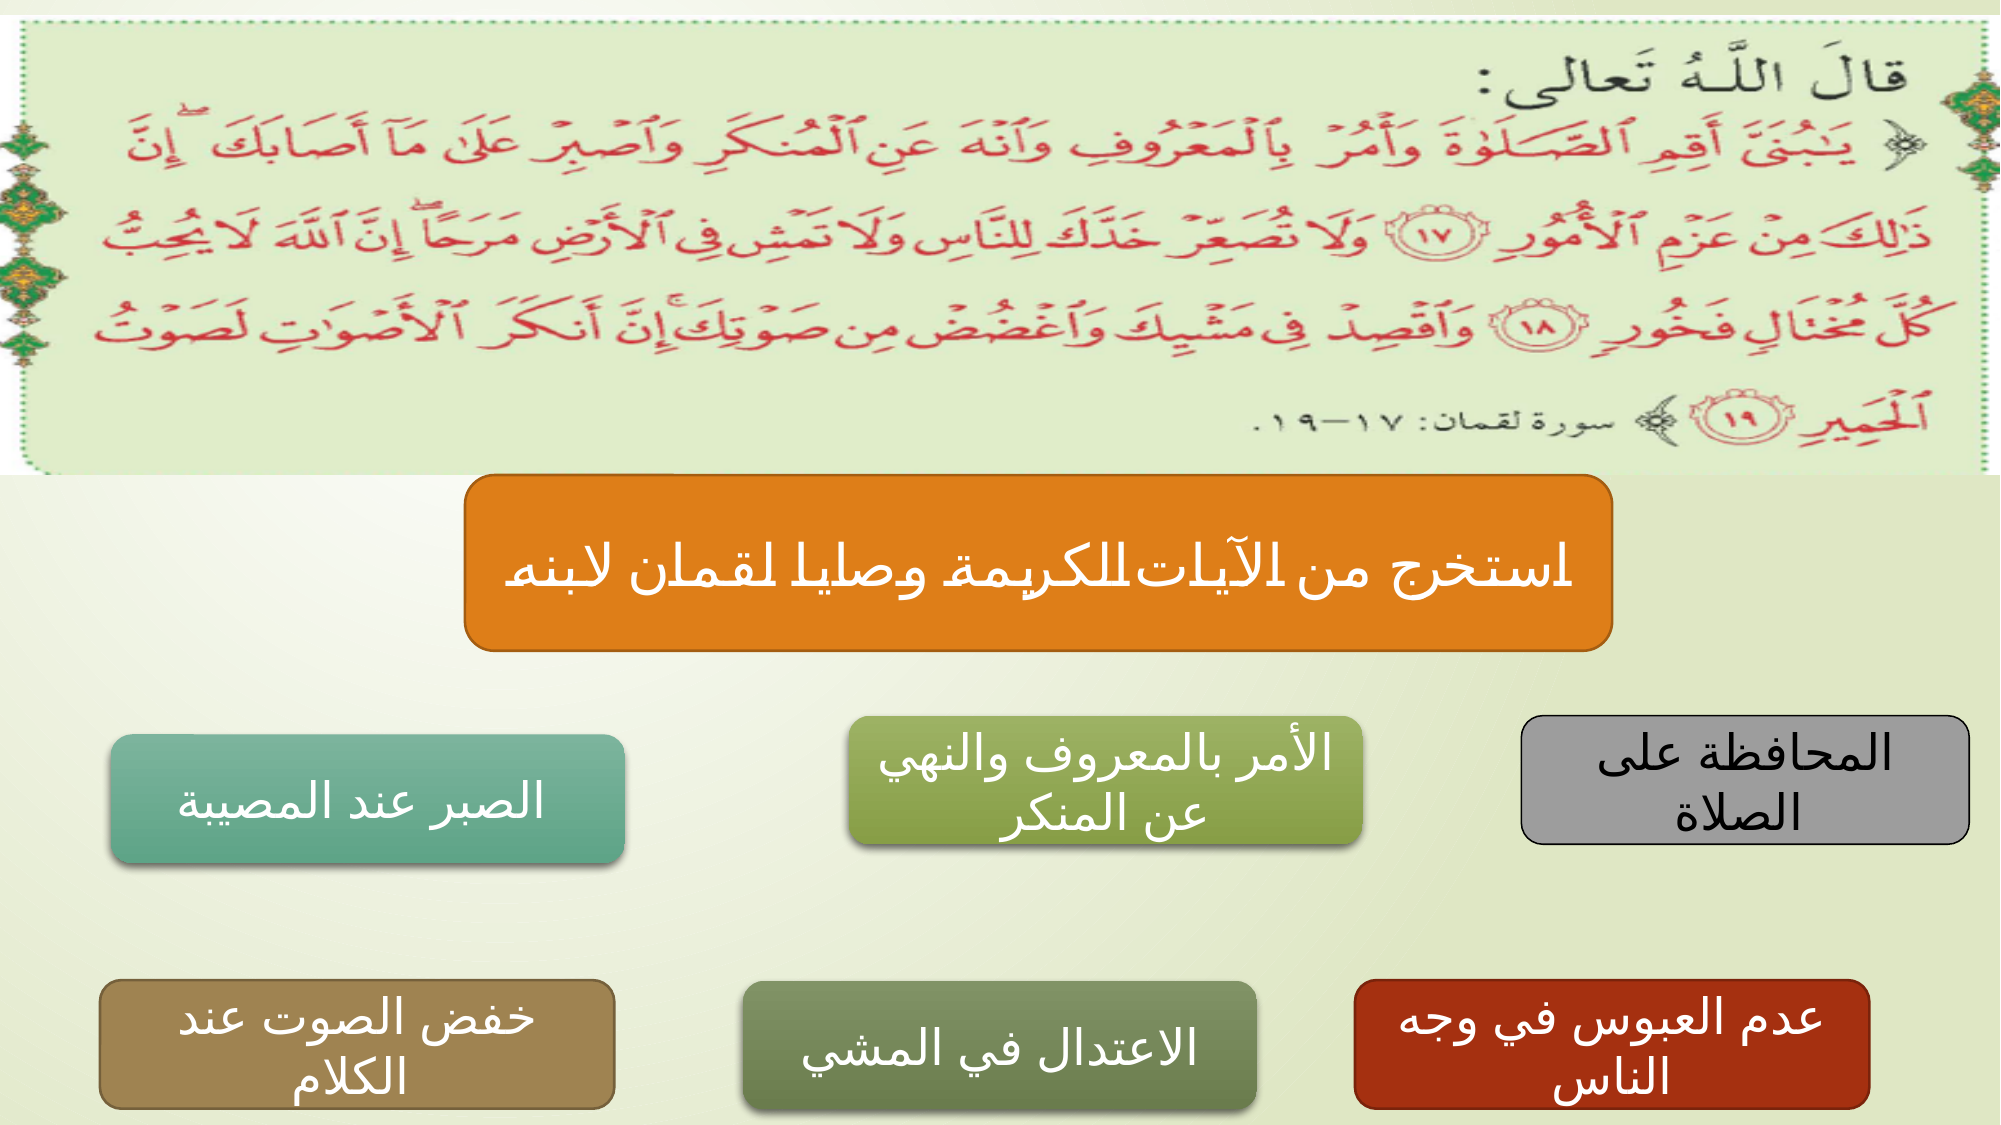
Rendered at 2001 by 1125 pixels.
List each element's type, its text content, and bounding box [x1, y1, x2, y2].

text_box الأمر بالمعروف والنهي عن المنكر [848, 715, 1363, 845]
text_box عدم العبوس في وجه الناس [1353, 978, 1871, 1110]
picture [0, 15, 2000, 476]
text_box الصبر عند المصيبة [110, 734, 626, 863]
text_box الاعتدال في المشي [742, 980, 1258, 1110]
text_box المحافظة على الصلاة [1520, 714, 1971, 846]
text_box خفض الصوت عند الكلام [98, 978, 616, 1110]
text_box استخرج من الآيات الكريمة وصايا لقمان لابنه [463, 487, 1614, 653]
